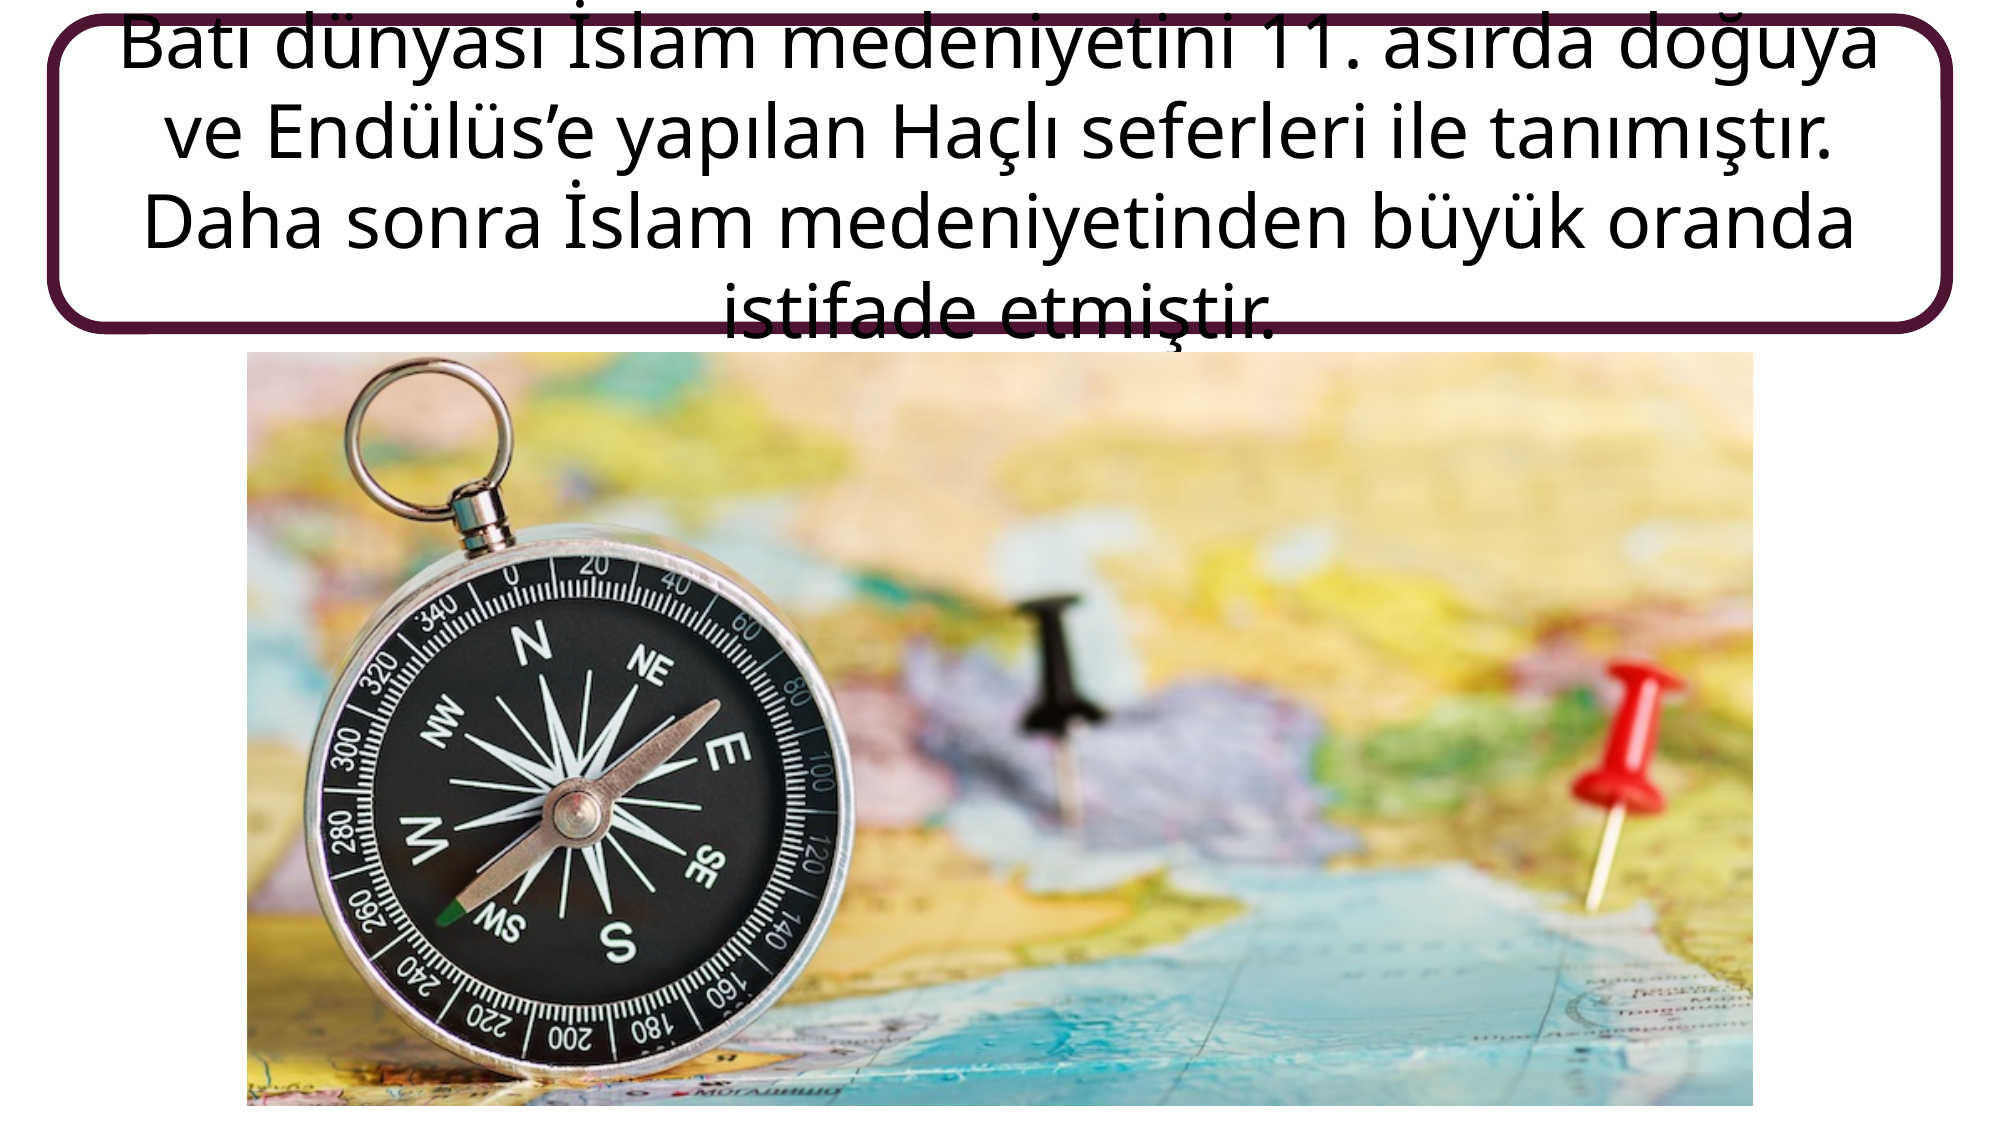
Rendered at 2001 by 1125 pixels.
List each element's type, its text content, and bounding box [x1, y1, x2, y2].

text_box Batı dünyası İslam medeniyetini 11. asırda doğuya ve Endülüs’e yapılan Haçlı seferleri ile tanımıştır. Daha sonra İslam medeniyetinden büyük oranda istifade etmiştir. [51, 17, 1949, 330]
picture [246, 352, 1753, 1106]
